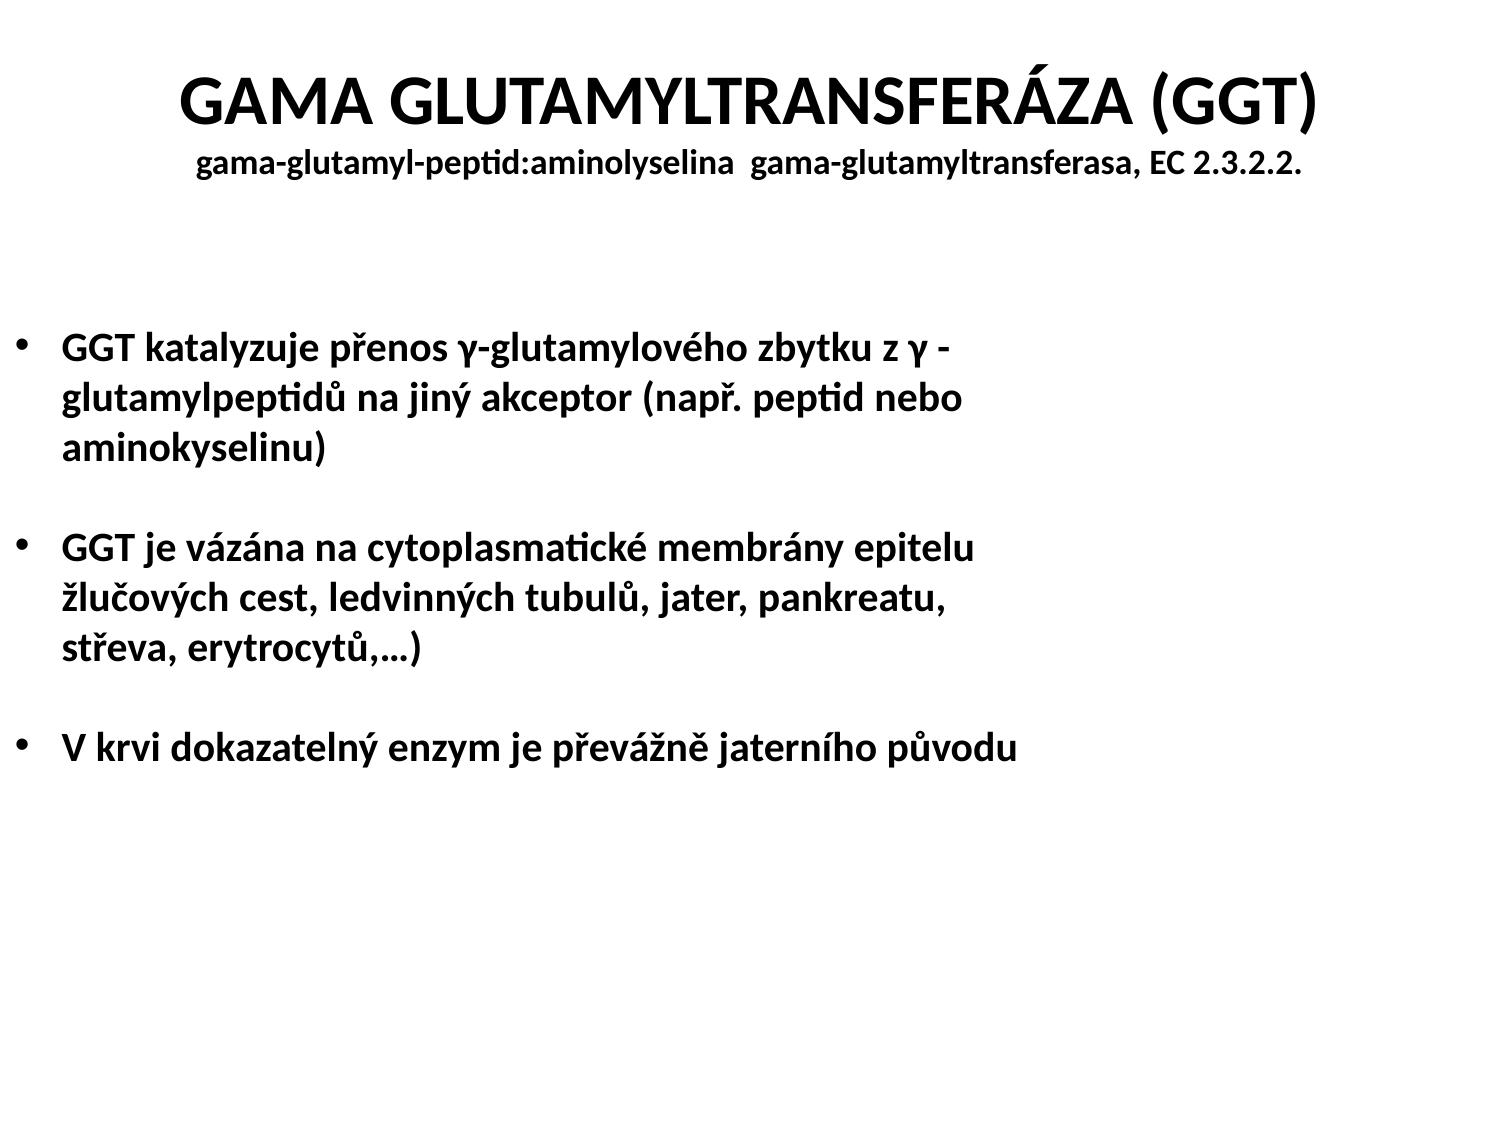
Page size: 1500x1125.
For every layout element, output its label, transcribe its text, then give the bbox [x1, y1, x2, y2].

text_box GGT katalyzuje přenos γ-glutamylového zbytku z γ -glutamylpeptidů na jiný akceptor (např. peptid nebo aminokyselinu) GGT je vázána na cytoplasmatické membrány epitelu žlučových cest, ledvinných tubulů, jater, pankreatu, střeva, erytrocytů,…) V krvi dokazatelný enzym je převážně jaterního původu [0, 267, 1081, 778]
title GAMA glutamyltransferáza (GGT) gama-glutamyl-peptid:aminolyselina gama-glutamyltransferasa, EC 2.3.2.2. [75, 45, 1425, 233]
